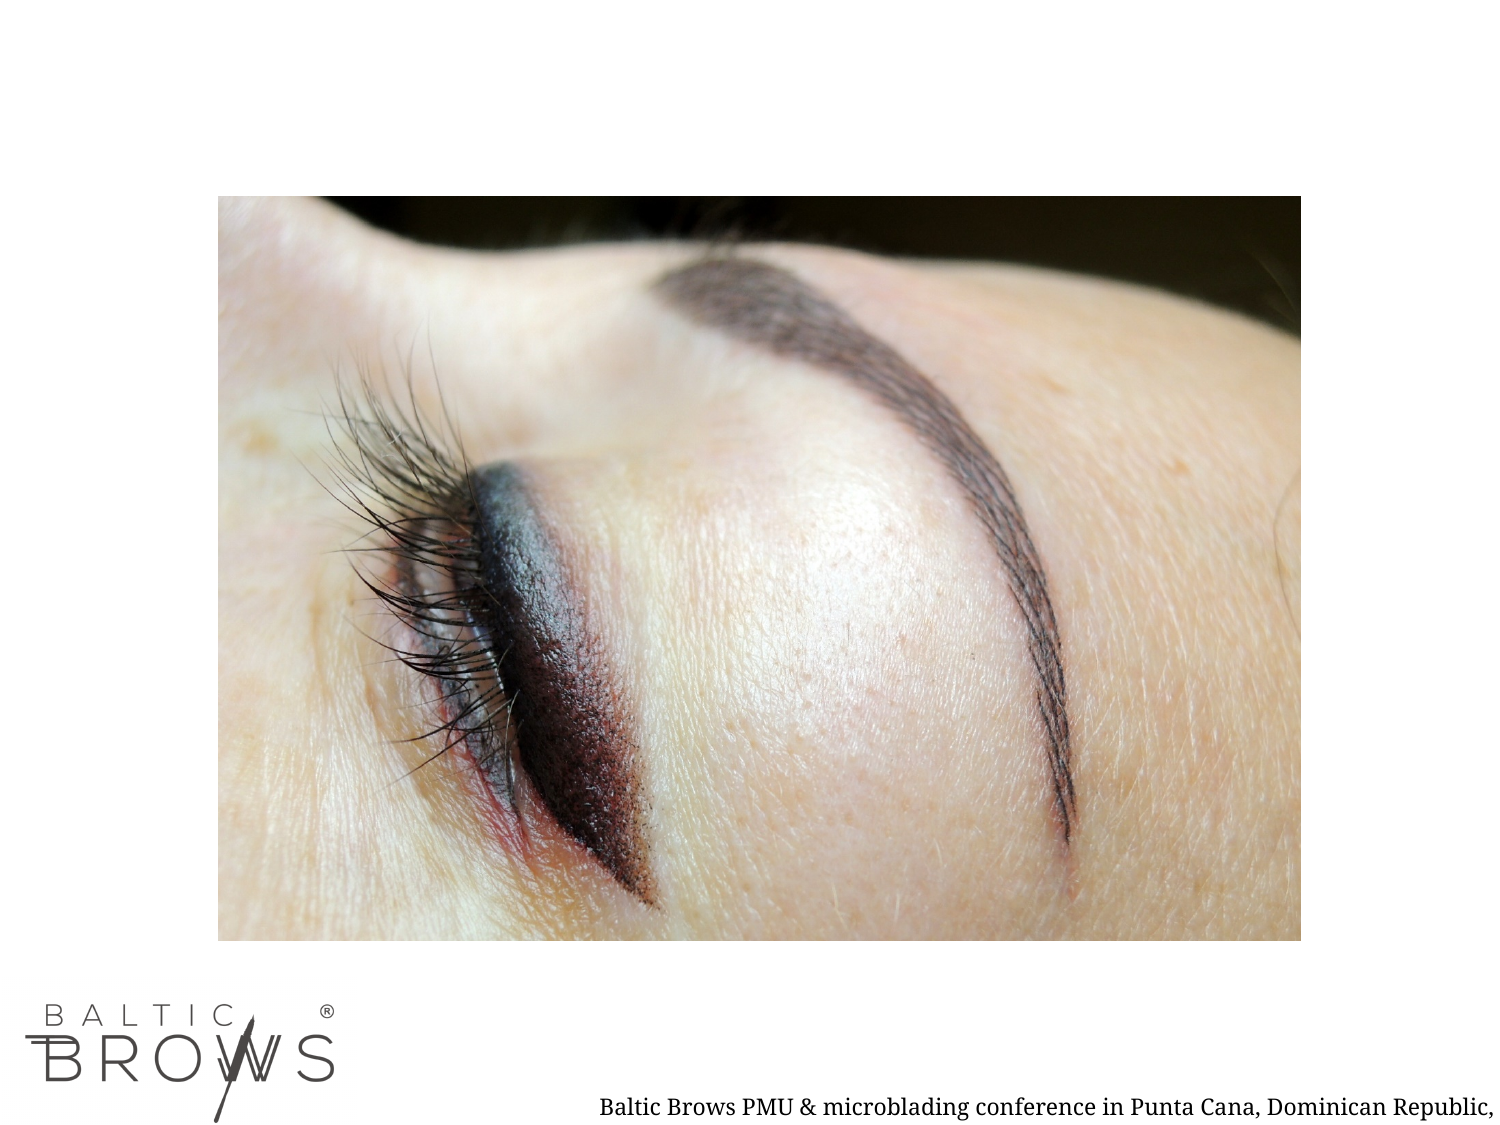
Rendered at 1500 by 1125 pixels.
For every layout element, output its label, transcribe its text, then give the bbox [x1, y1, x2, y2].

text_box Baltic Brows PMU & microblading conference in Punta Cana, Dominican Republic, 2017 [584, 1084, 1500, 1125]
picture [218, 195, 1301, 942]
picture [0, 975, 359, 1125]
